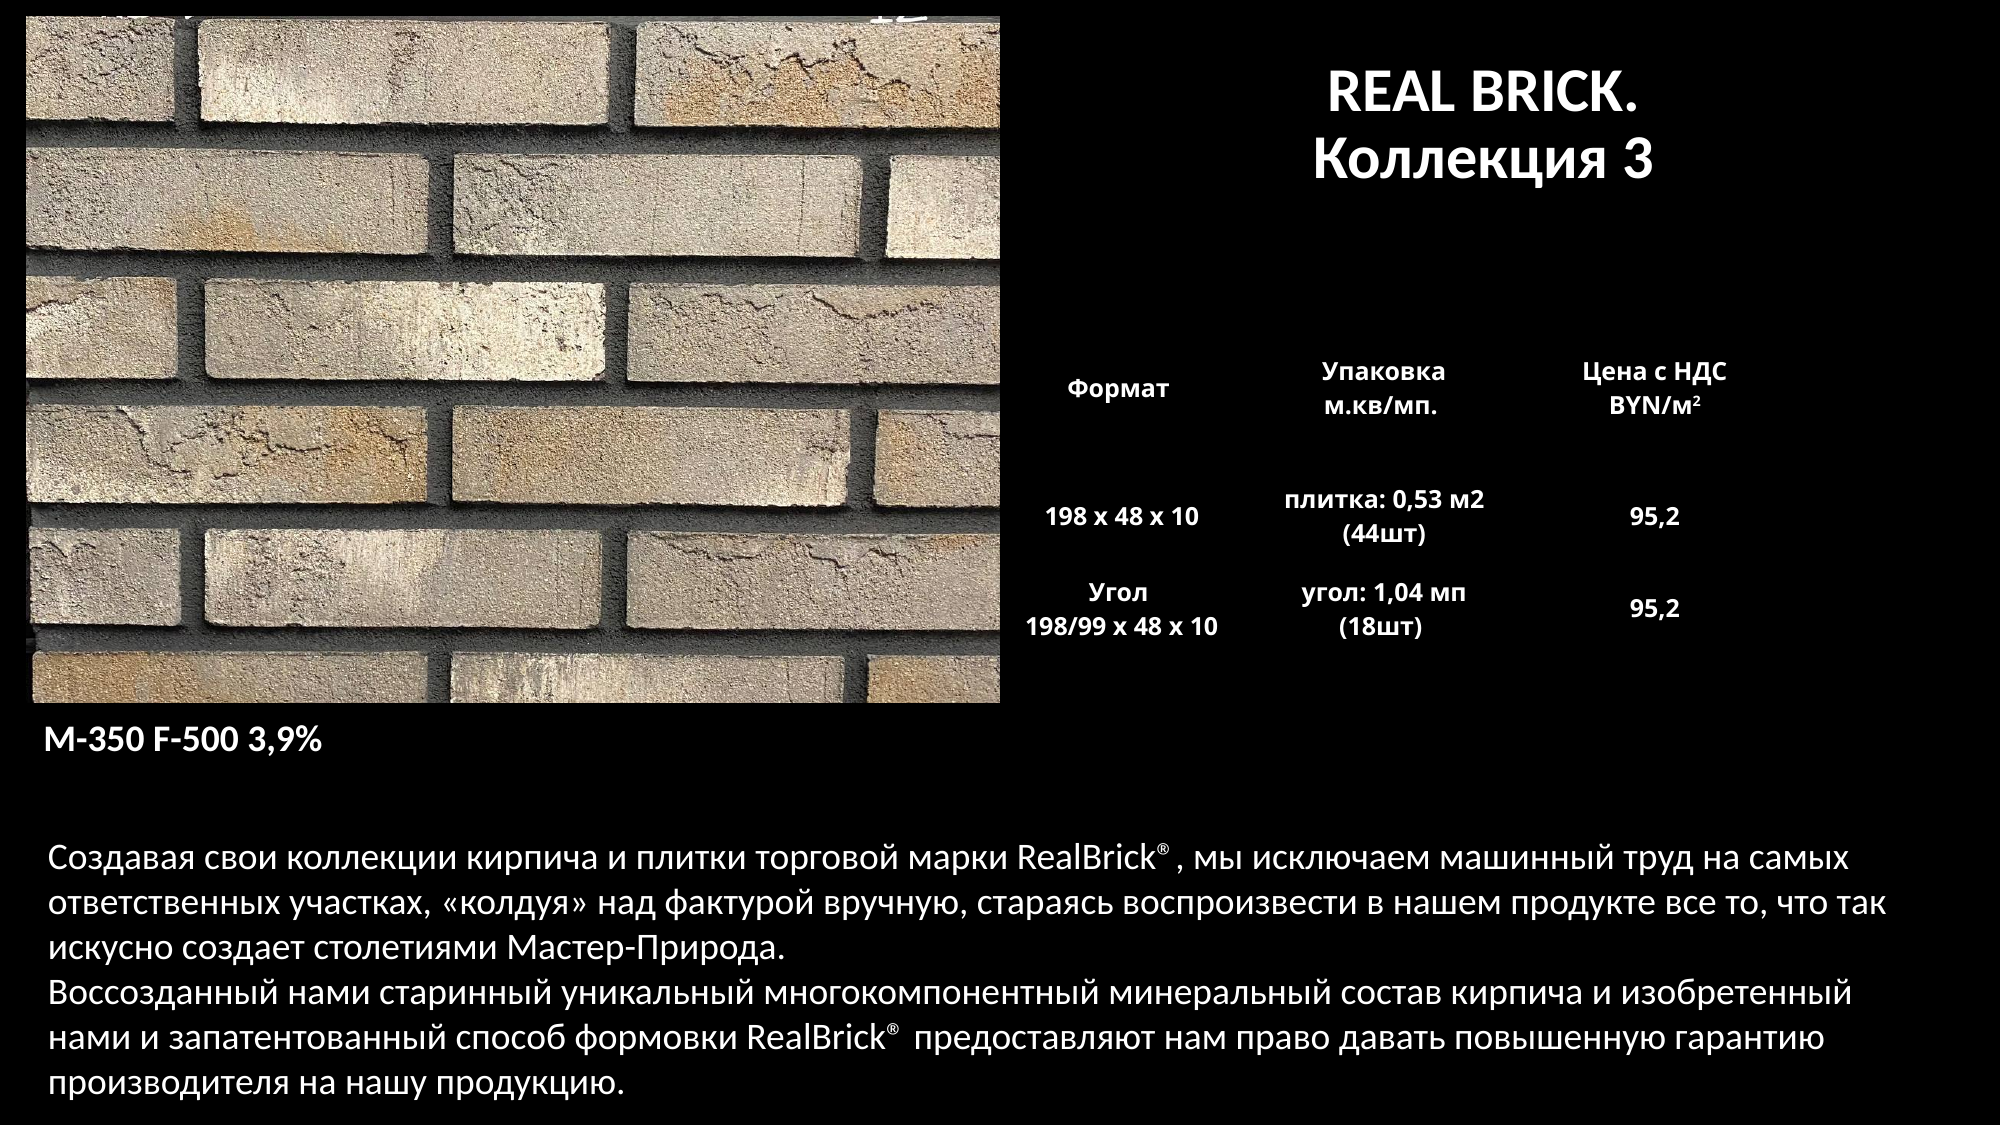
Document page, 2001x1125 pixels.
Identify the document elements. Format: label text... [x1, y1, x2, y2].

table_cell 95,2 [1512, 466, 1798, 567]
table_cell 95,2 [1512, 567, 1798, 650]
picture [26, 16, 1000, 703]
text_box М-350 F-500 3,9% [28, 706, 338, 767]
title REAL BRICK. Коллекция 3 [1000, 49, 2000, 268]
table_cell угол: 1,04 мп (18шт) [1258, 567, 1510, 650]
table_cell плитка: 0,53 м2 (44шт) [1258, 466, 1510, 567]
table_cell Угол 198/99 х 48 х 10 [1000, 567, 1256, 650]
text_box Создавая свои коллекции кирпича и плитки торговой марки RealBrick®, мы исключаем машинный труд на самых ответственных участках, «колдуя» над фактурой вручную, стараясь воспроизвести в нашем продукте все то, что так искусно создает столетиями Мастер-Природа. Воссозданный нами старинный уникальный многокомпонентный минеральный состав кирпича и изобретенный нами и запатентованный способ формовки RealBrick® предоставляют нам право давать повышенную гарантию производителя на нашу продукцию. [33, 824, 1955, 1110]
table_header Формат [1000, 310, 1256, 464]
table_cell 198 х 48 х 10 [1000, 466, 1256, 567]
table_header Упаковка м.кв/мп. [1258, 310, 1510, 464]
table_header Цена с НДС BYN/м2 [1512, 310, 1798, 464]
